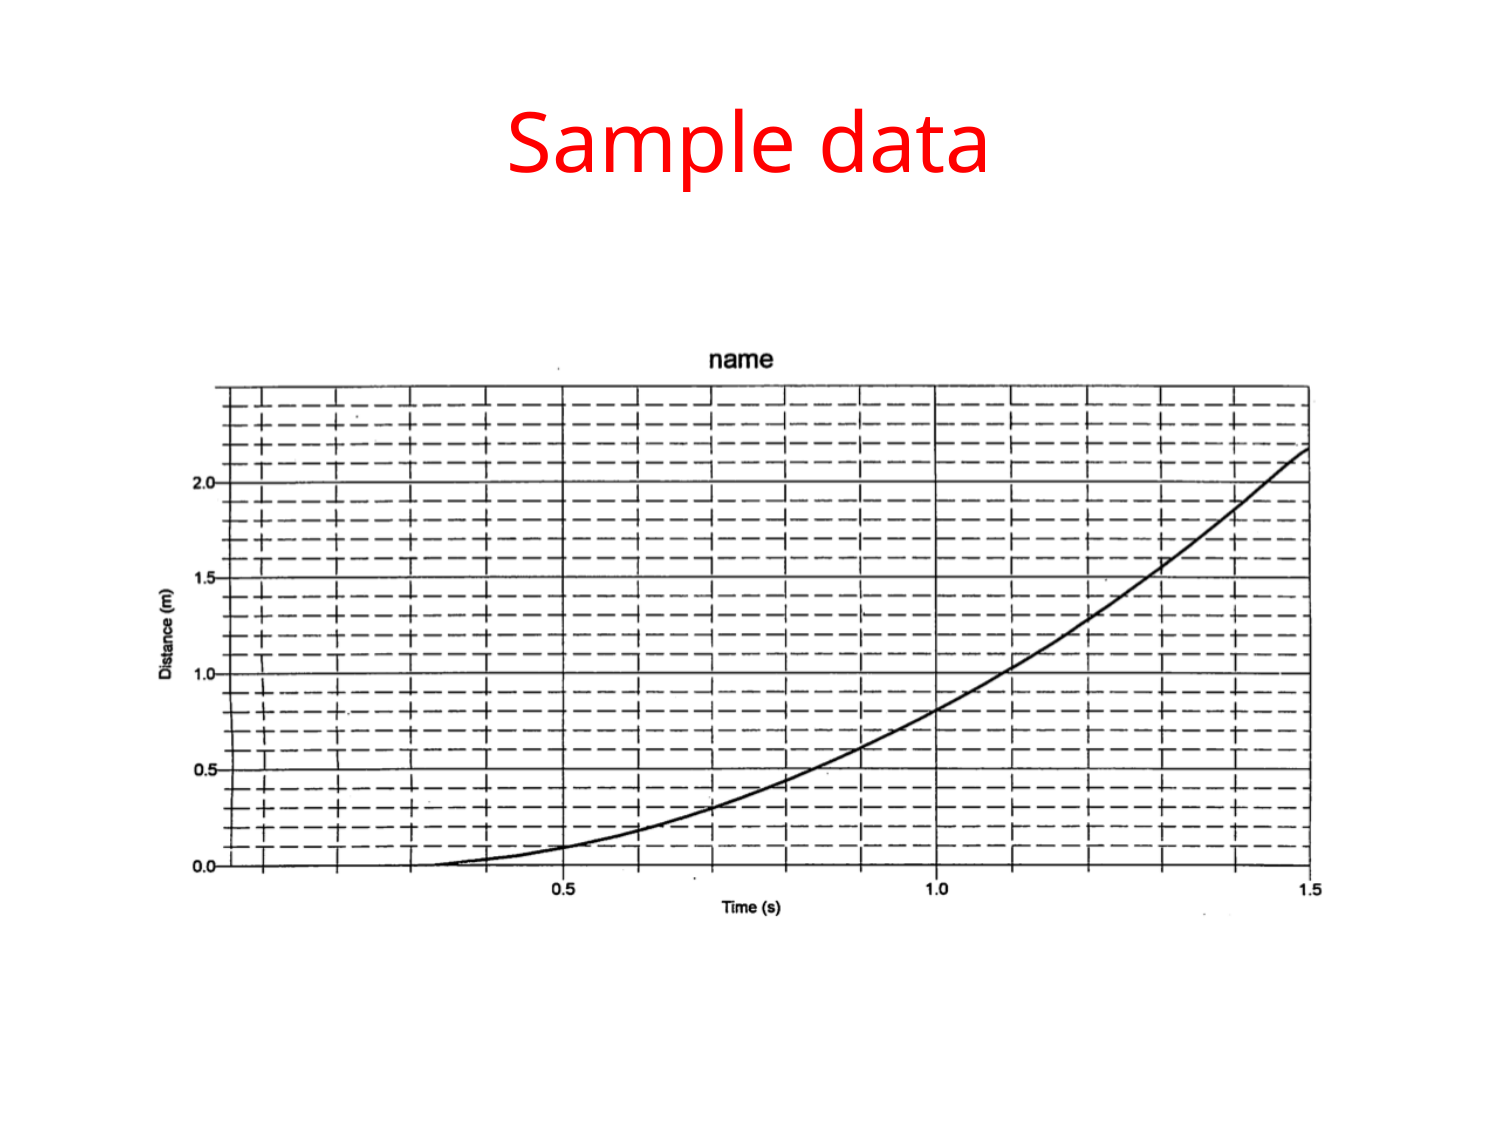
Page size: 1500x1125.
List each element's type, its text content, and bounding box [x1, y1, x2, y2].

picture [139, 348, 1338, 929]
title Sample data [75, 45, 1425, 233]
